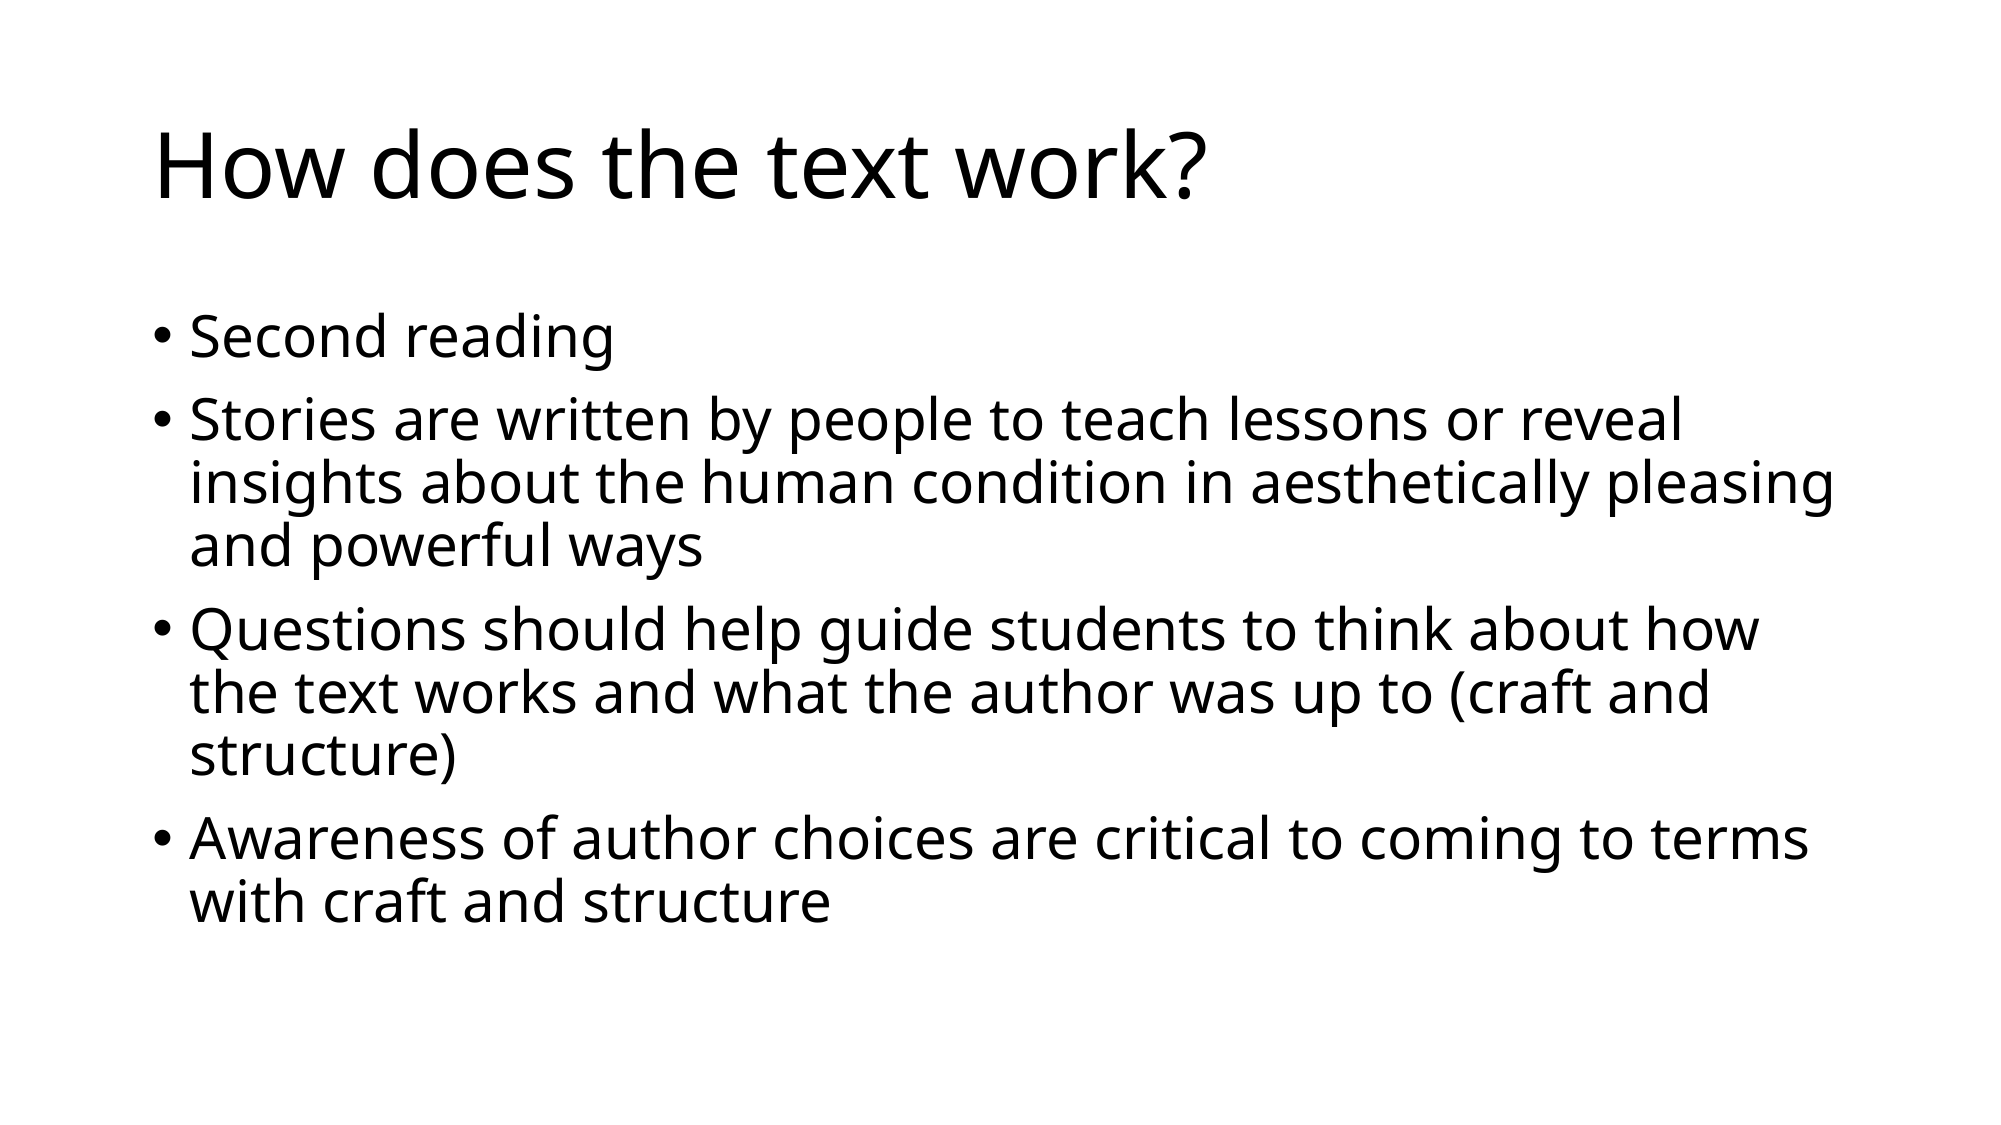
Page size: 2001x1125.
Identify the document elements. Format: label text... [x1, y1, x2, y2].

list Second reading Stories are written by people to teach lessons or reveal insights about the human condition in aesthetically pleasing and powerful ways Questions should help guide students to think about how the text works and what the author was up to (craft and structure) Awareness of author choices are critical to coming to terms with craft and structure [137, 299, 1863, 1014]
title How does the text work? [137, 59, 1863, 278]
